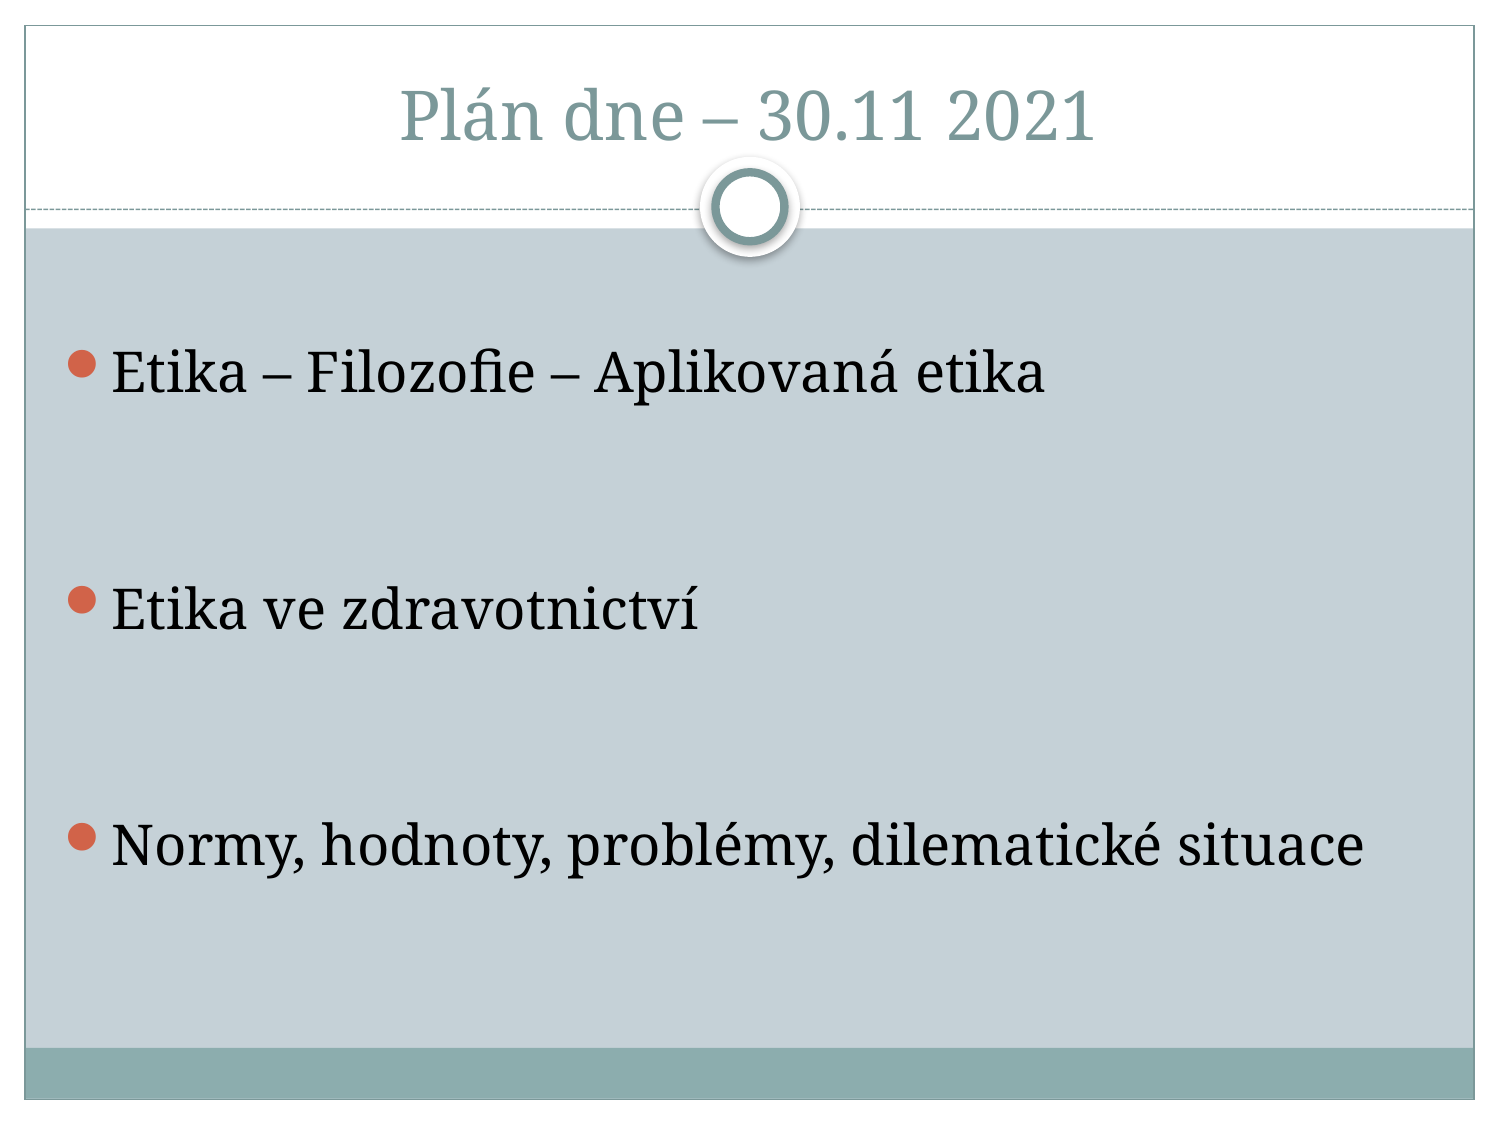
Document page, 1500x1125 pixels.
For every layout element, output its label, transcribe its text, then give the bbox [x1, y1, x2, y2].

title Plán dne – 30.11 2021 [49, 37, 1450, 162]
list Etika – Filozofie – Aplikovaná etika Etika ve zdravotnictví Normy, hodnoty, problémy, dilematické situace [49, 250, 1445, 1001]
